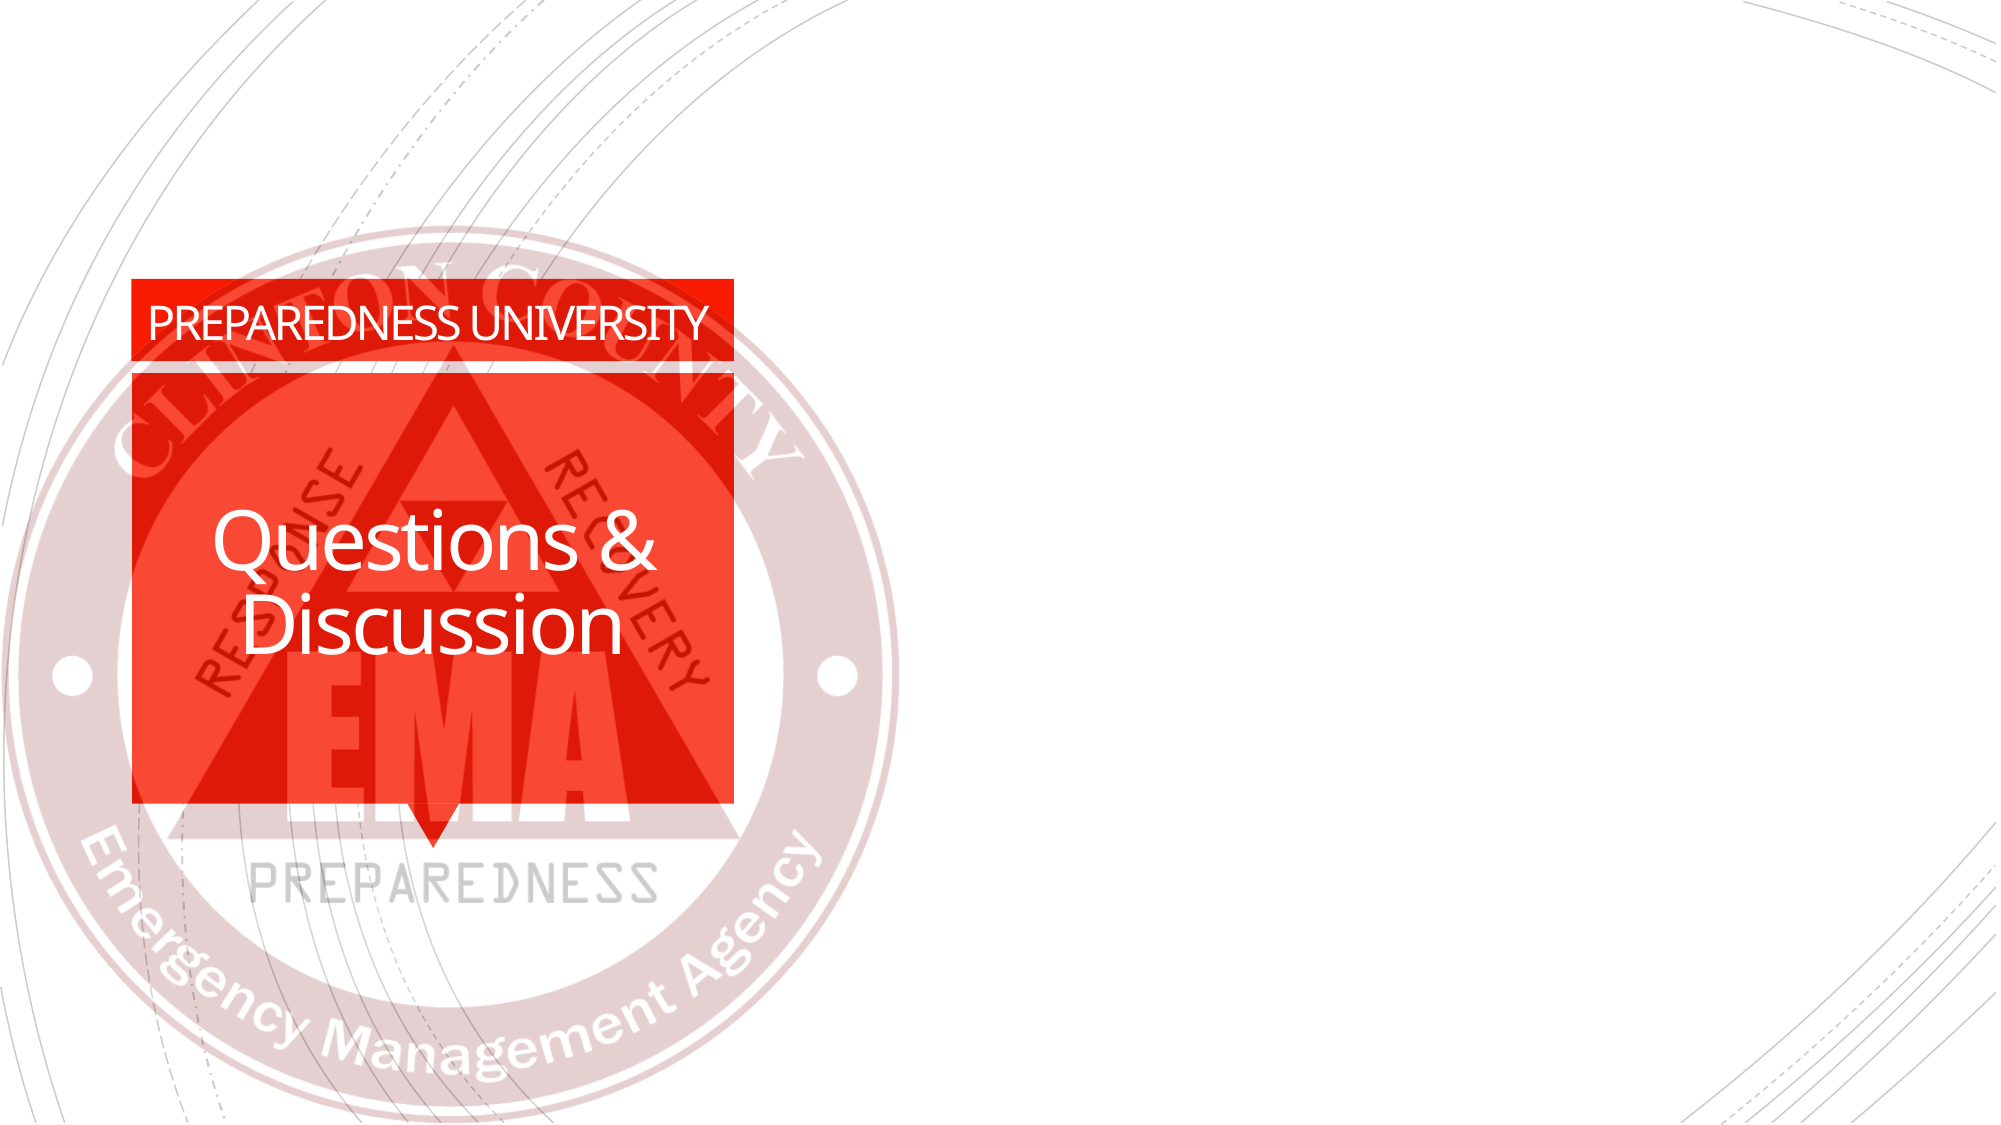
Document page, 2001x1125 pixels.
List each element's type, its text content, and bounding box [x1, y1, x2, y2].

title Questions & Discussion [145, 385, 720, 789]
